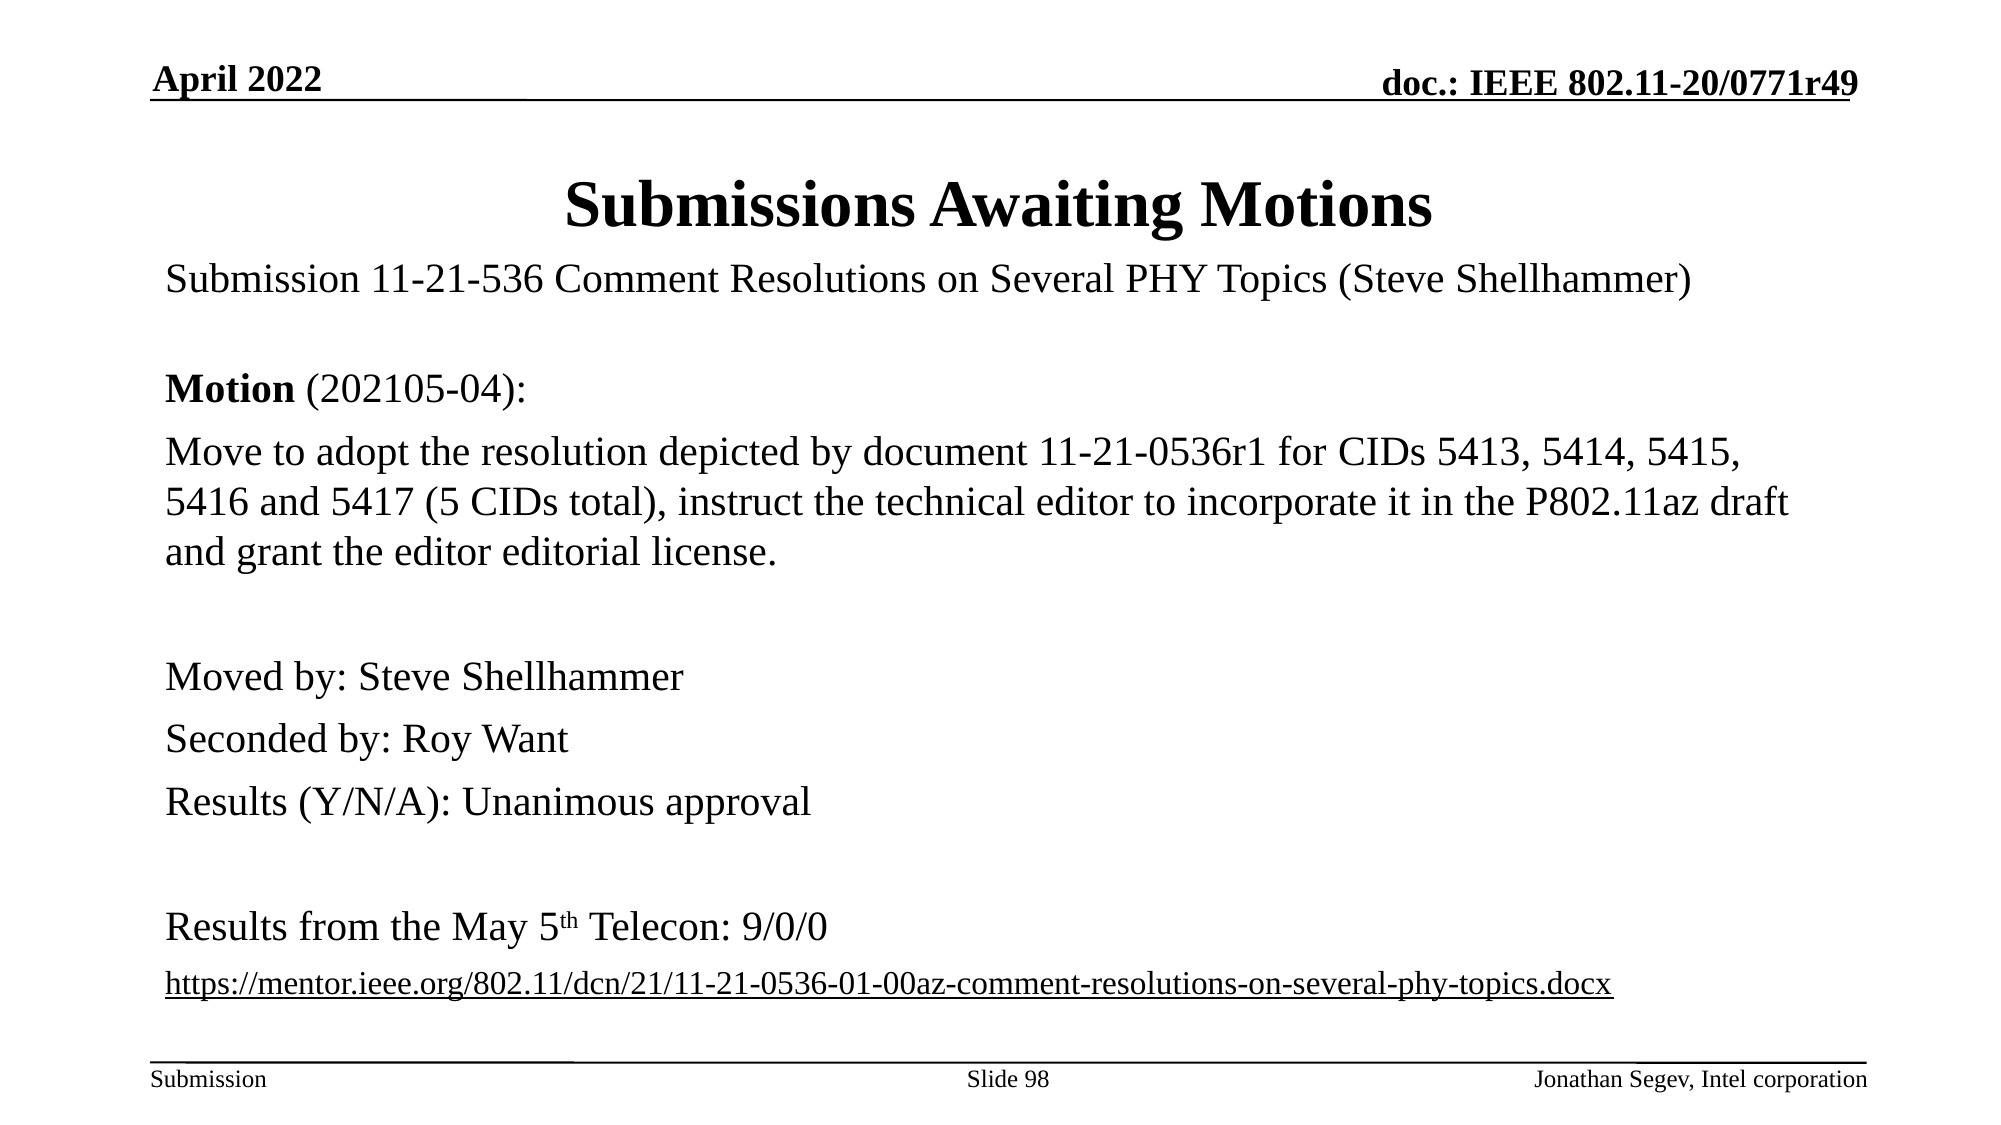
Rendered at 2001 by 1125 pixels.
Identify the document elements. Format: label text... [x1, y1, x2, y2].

footer Jonathan Segev, Intel corporation [1171, 1061, 1869, 1093]
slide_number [152, 54, 563, 100]
list Submission 11-21-536 Comment Resolutions on Several PHY Topics (Steve Shellhammer) Motion (202105-04): Move to adopt the resolution depicted by document 11-21-0536r1 for CIDs 5413, 5414, 5415, 5416 and 5417 (5 CIDs total), instruct the technical editor to incorporate it in the P802.11az draft and grant the editor editorial license. Moved by: Steve Shellhammer Seconded by: Roy Want Results (Y/N/A): Unanimous approval Results from the May 5th Telecon: 9/0/0 https://mentor.ieee.org/802.11/dcn/21/11-21-0536-01-00az-comment-resolutions-on-several-phy-topics.docx [149, 243, 1850, 1000]
title Submissions Awaiting Motions [149, 112, 1850, 243]
slide_number Slide 98 [950, 1061, 1067, 1123]
